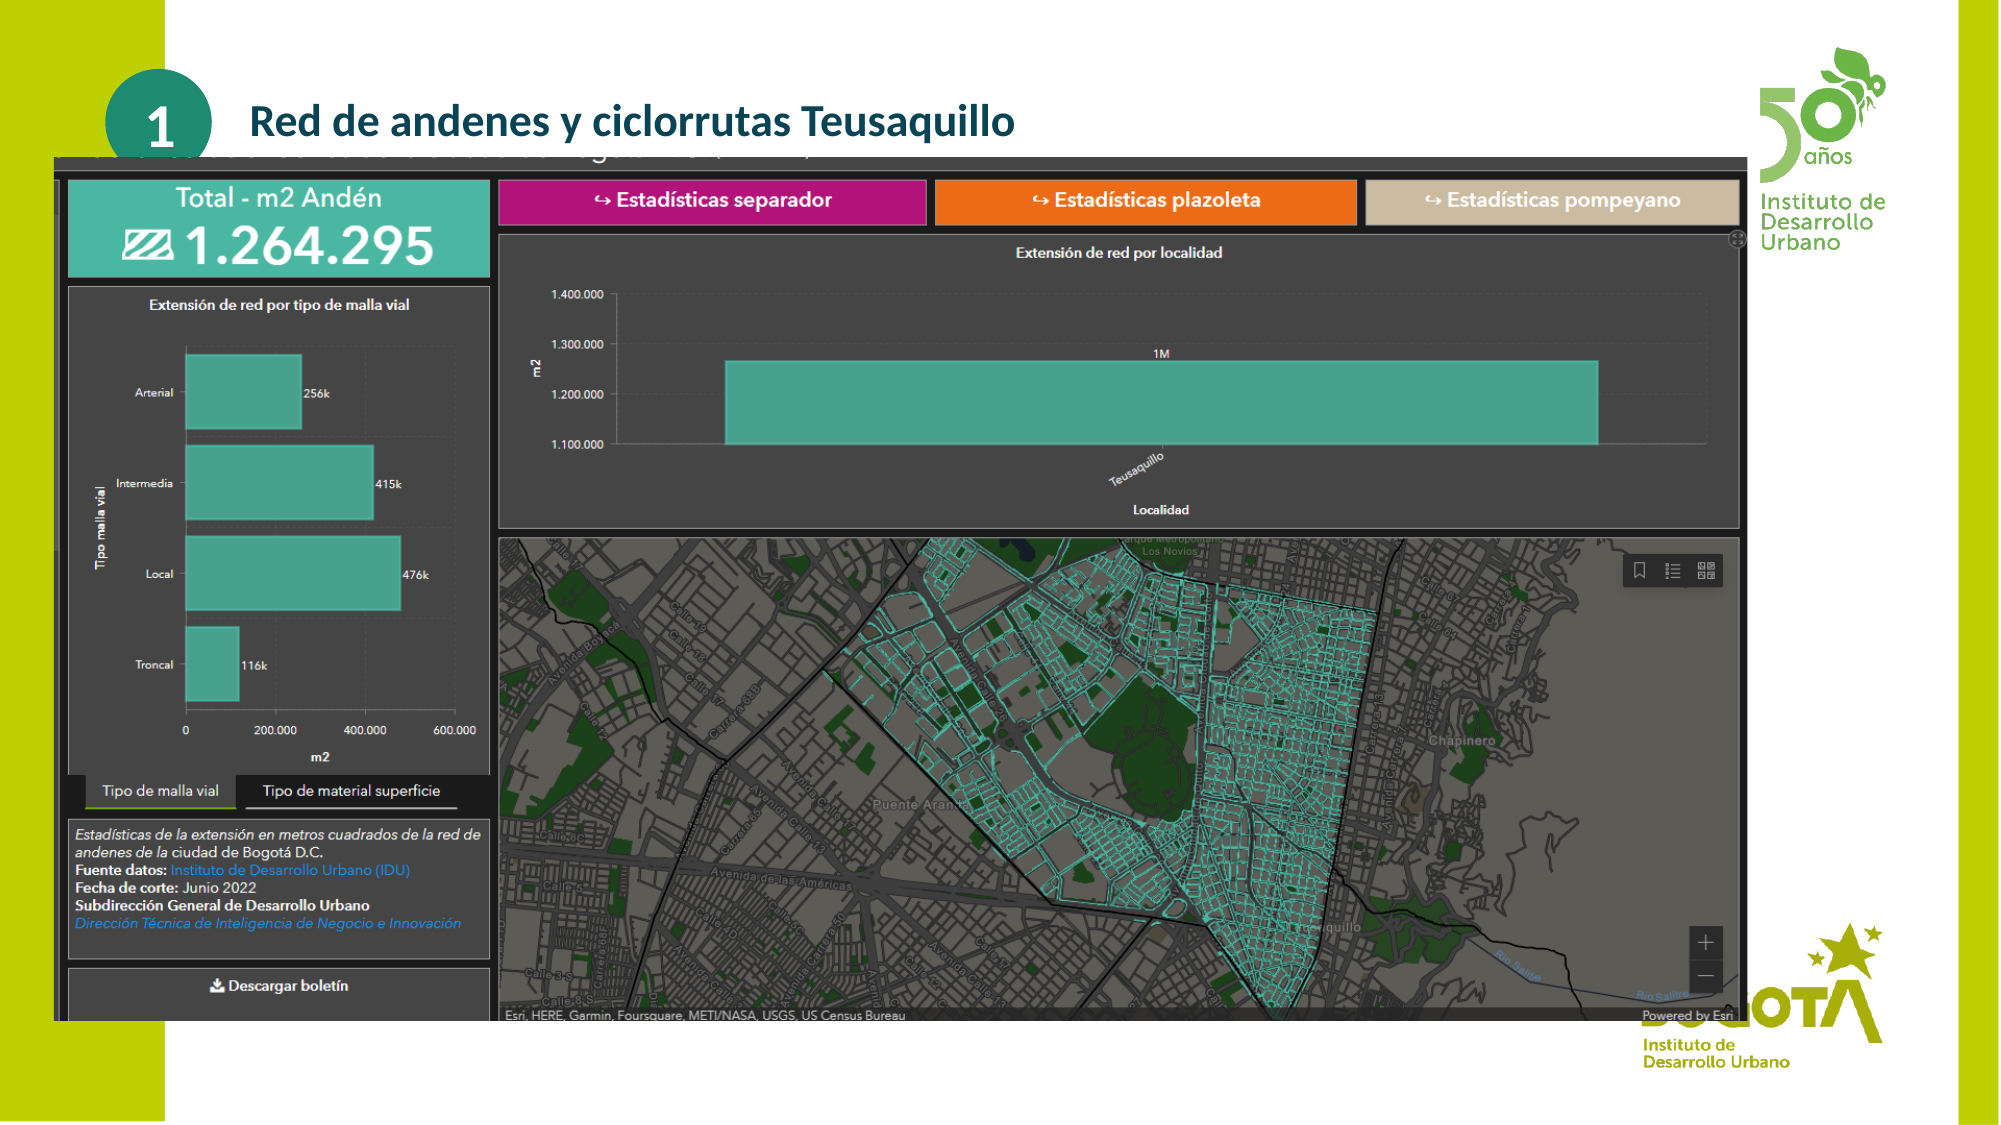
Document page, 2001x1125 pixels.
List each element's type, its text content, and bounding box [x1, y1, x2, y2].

list 1 [117, 86, 203, 157]
picture [0, 0, 2000, 1125]
title Red de andenes y ciclorrutas Teusaquillo [234, 71, 1452, 157]
